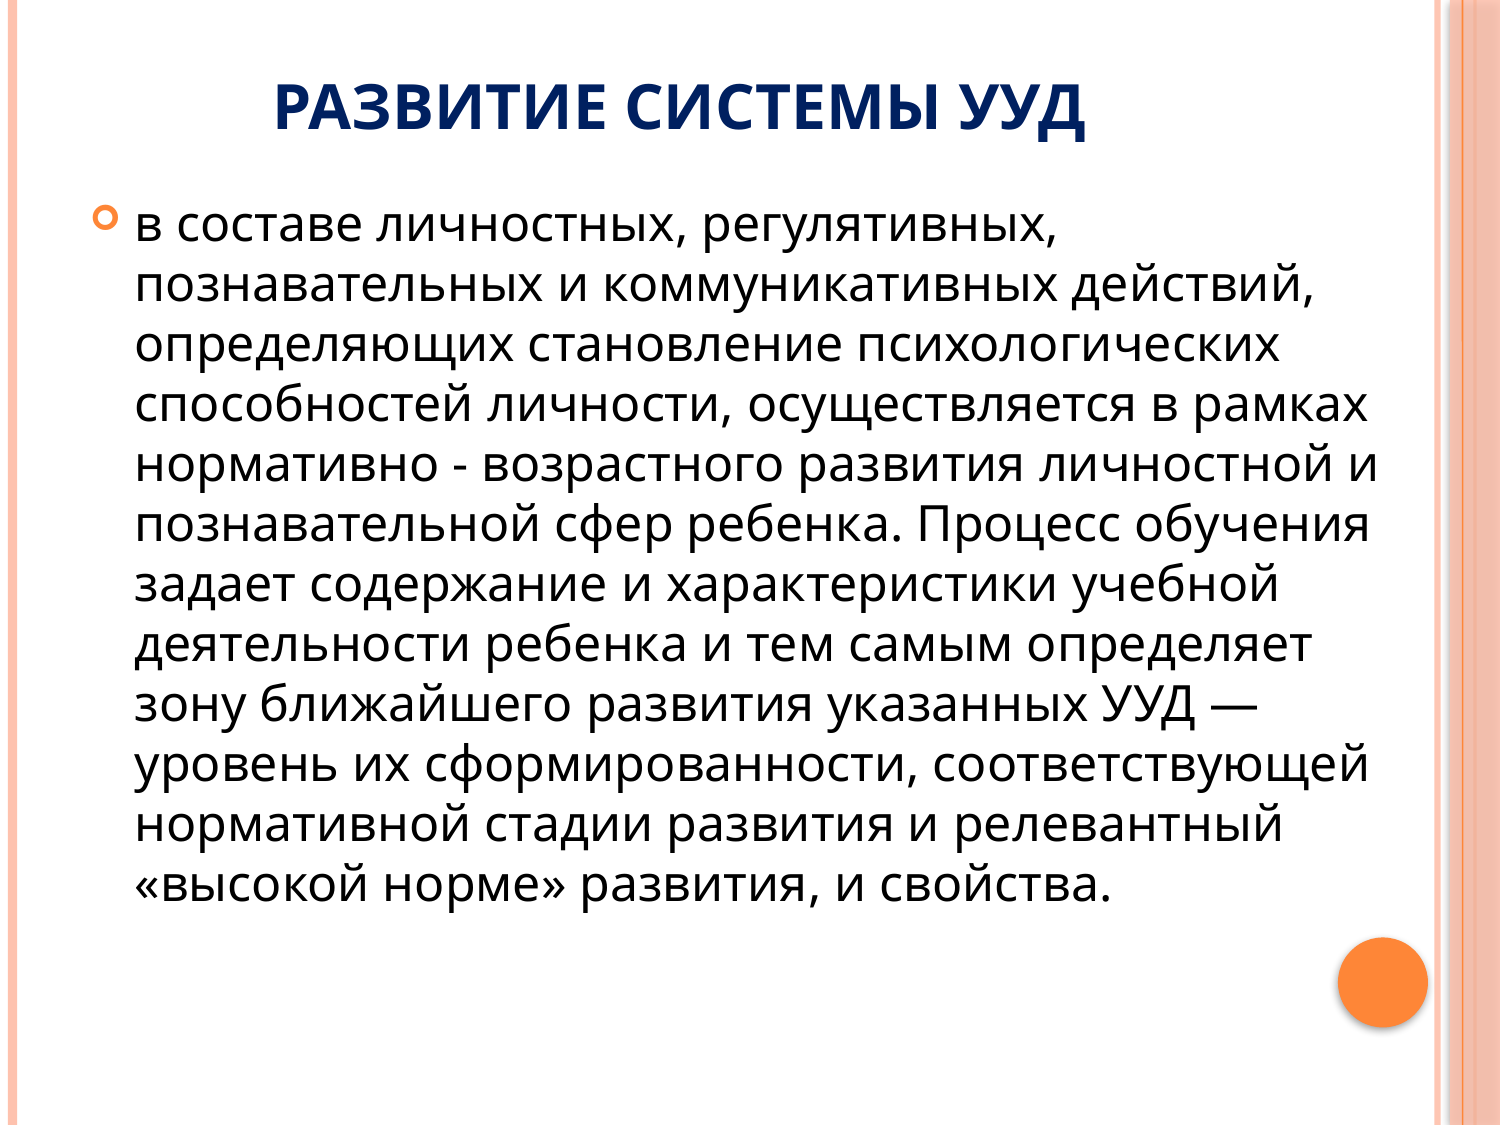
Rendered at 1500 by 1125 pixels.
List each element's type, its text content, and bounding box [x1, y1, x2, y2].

title Развитие системы УУД [75, 45, 1300, 149]
list в составе личностных, регулятивных, познавательных и коммуникативных действий, определяющих становление психологических способностей личности, осуществляется в рамках нормативно - возрастного развития личностной и познавательной сфер ребенка. Процесс обучения задает содержание и характеристики учебной деятельности ребенка и тем самым определяет зону ближайшего развития указанных УУД — уровень их сформированности, соответствующей нормативной стадии развития и релевантный «высокой норме» развития, и свойства. [75, 184, 1436, 941]
